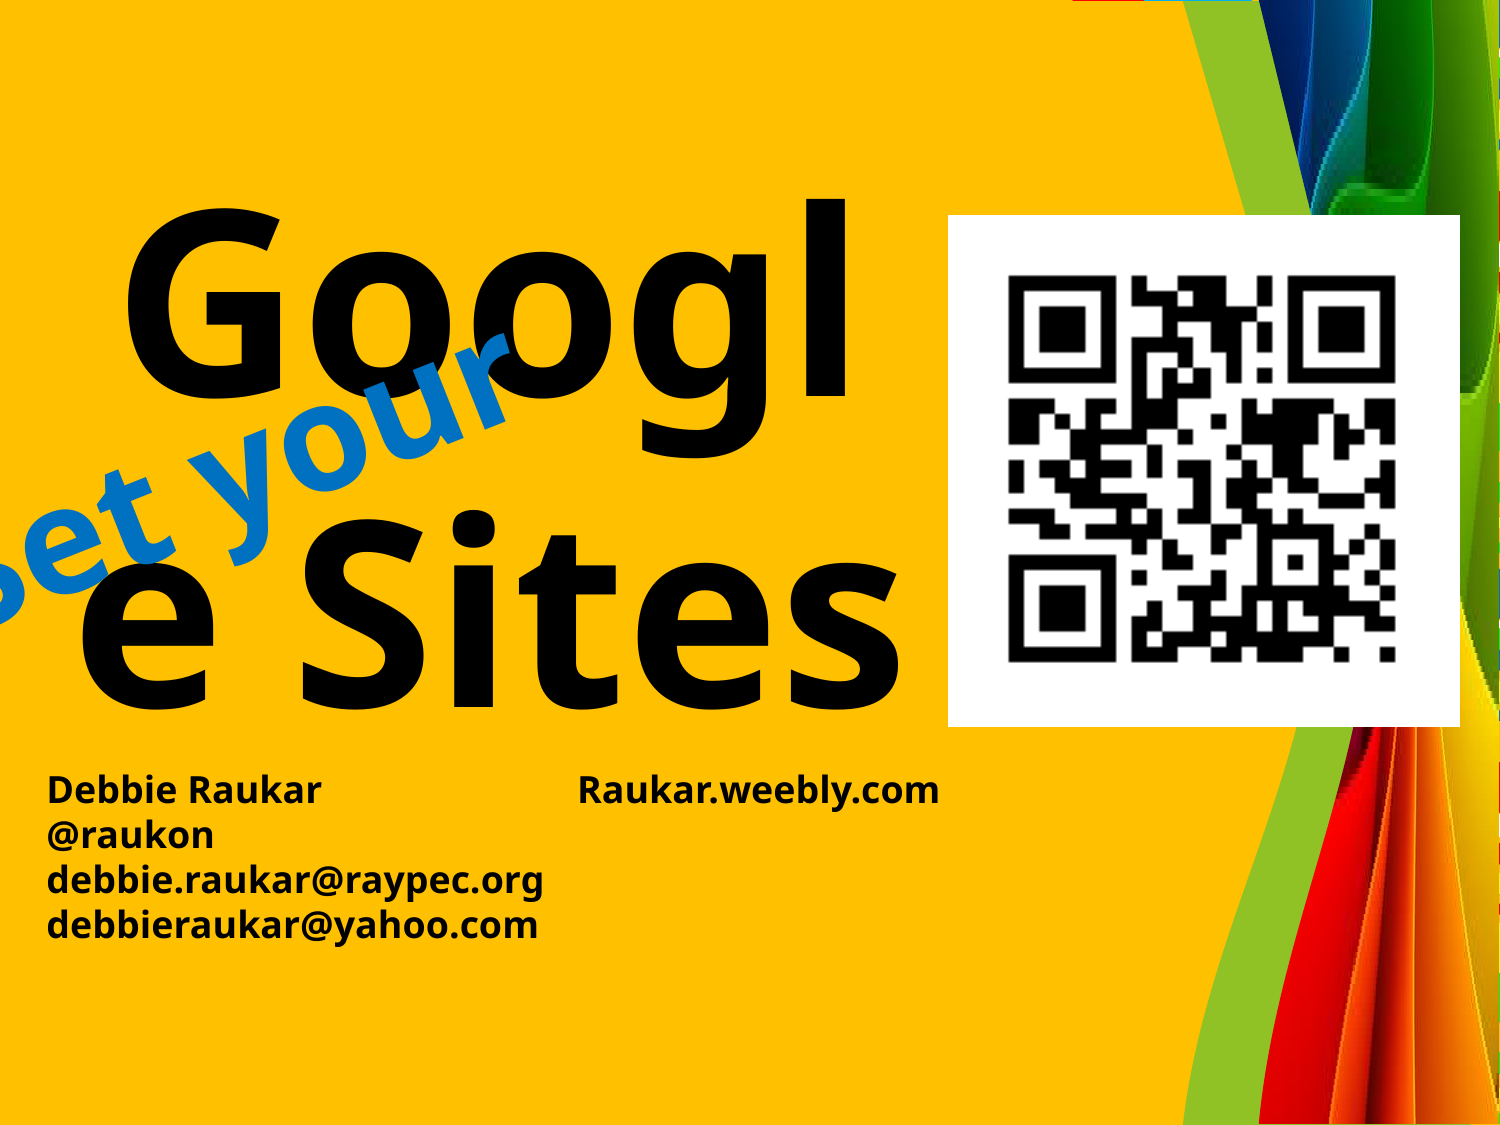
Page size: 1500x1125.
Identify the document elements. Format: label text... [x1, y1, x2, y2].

text_box Set your [0, 256, 566, 664]
text_box Raukar.weebly.com [562, 758, 956, 864]
text_box Debbie Raukar @raukon debbie.raukar@raypec.org debbieraukar@yahoo.com [31, 758, 560, 954]
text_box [1070, 0, 1500, 1125]
text_box Google Sites [25, 129, 955, 767]
picture [948, 214, 1461, 728]
